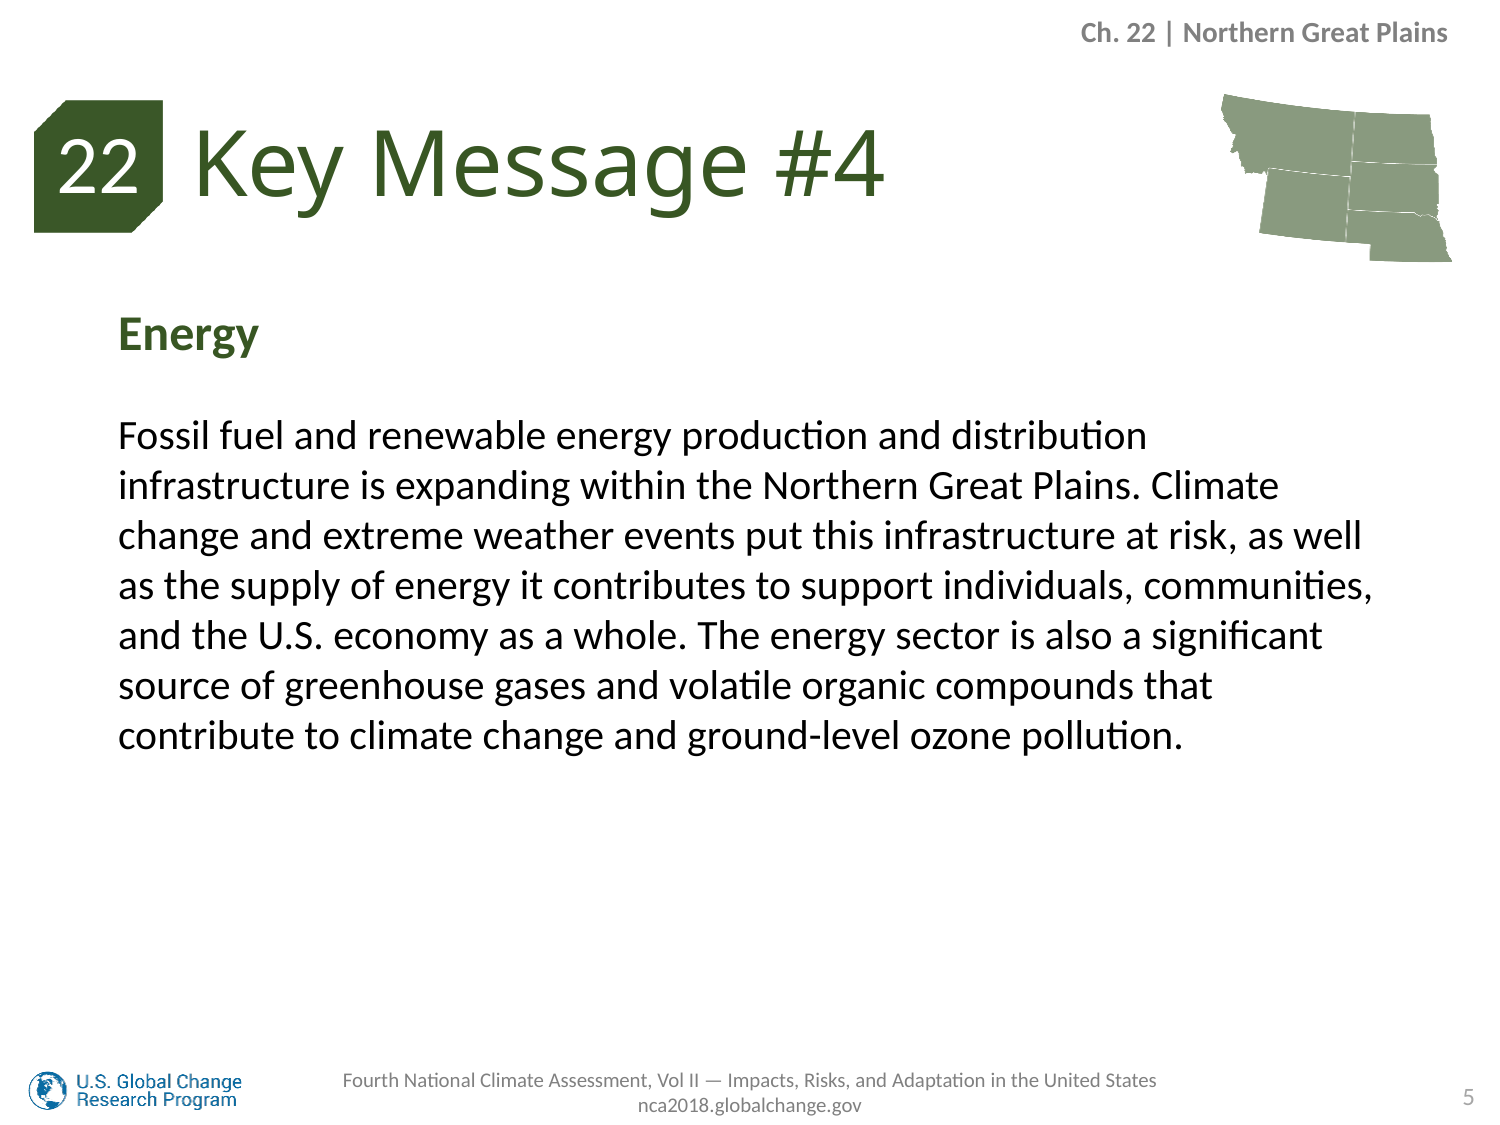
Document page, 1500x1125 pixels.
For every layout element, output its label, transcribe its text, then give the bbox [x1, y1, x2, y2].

list Energy [103, 299, 1397, 373]
list Ch. 22 | Northern Great Plains [34, 10, 1464, 57]
picture [1220, 93, 1454, 263]
list 22 [34, 100, 163, 233]
list Fossil fuel and renewable energy production and distribution infrastructure is expanding within the Northern Great Plains. Climate change and extreme weather events put this infrastructure at risk, as well as the supply of energy it contributes to support individuals, communities, and the U.S. economy as a whole. The energy sector is also a significant source of greenhouse gases and volatile organic compounds that contribute to climate change and ground-level ozone pollution. [103, 400, 1397, 1014]
picture [21, 1065, 245, 1116]
list Key Message #4 [176, 100, 1397, 233]
